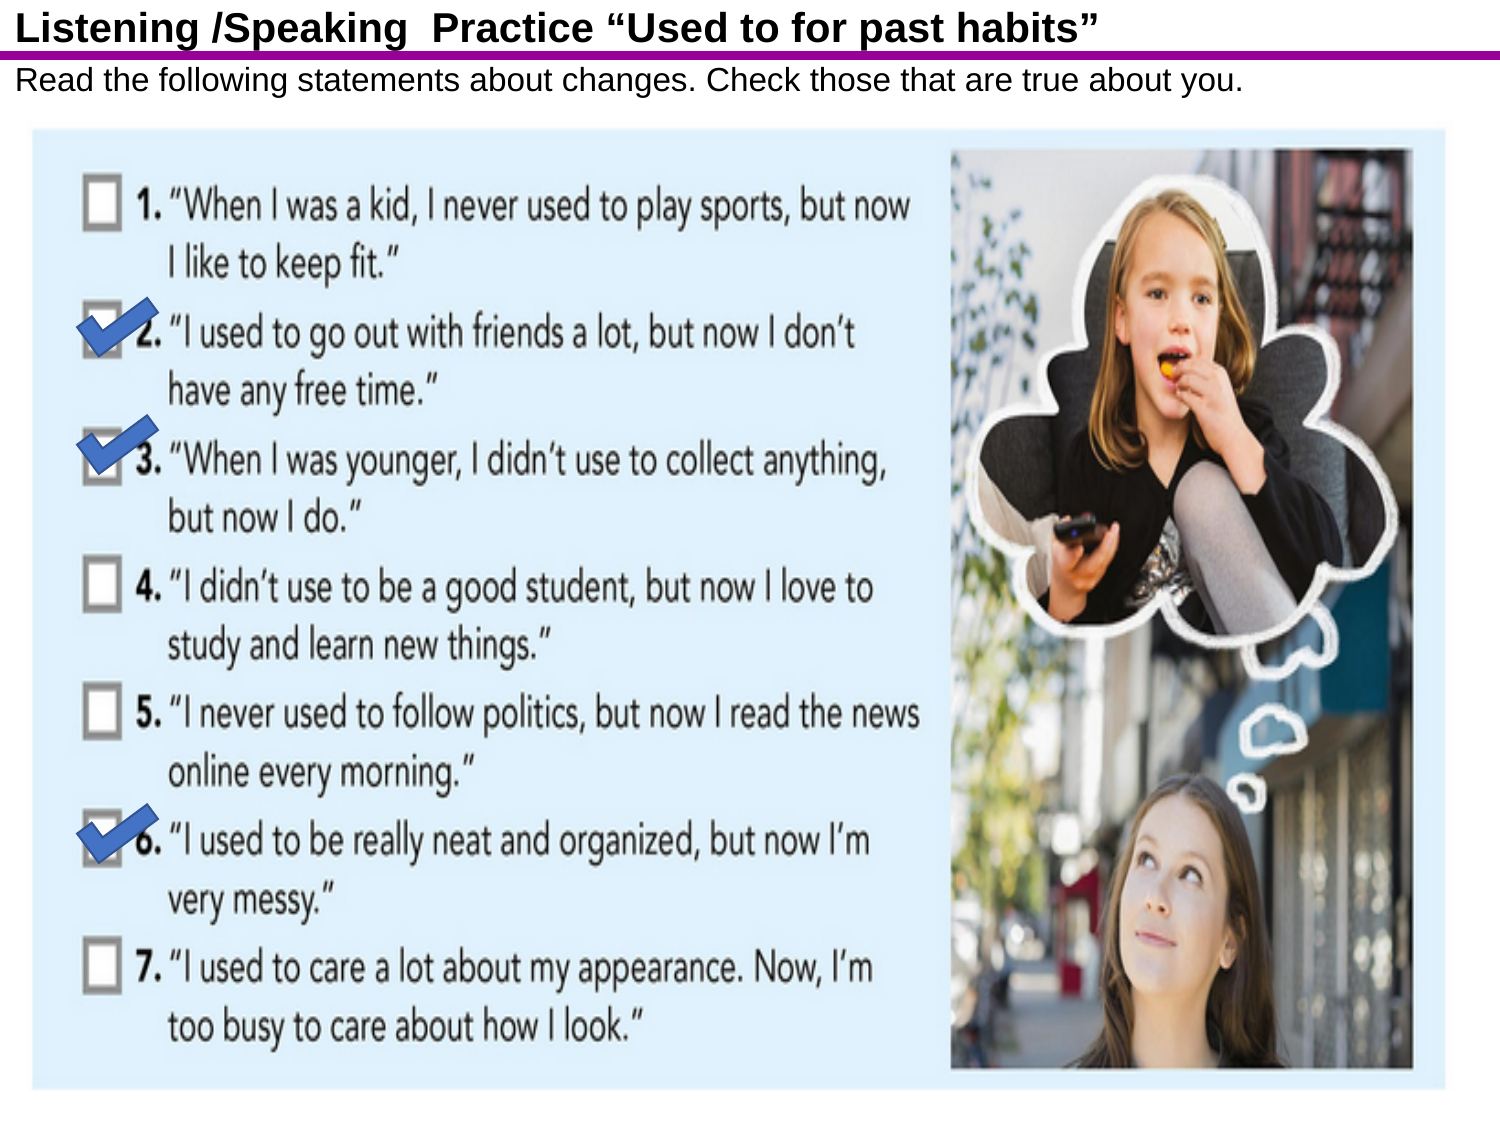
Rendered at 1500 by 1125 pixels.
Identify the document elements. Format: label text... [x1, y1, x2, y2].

text_box Listening /Speaking Practice “Used to for past habits” [0, 0, 1500, 51]
picture [26, 121, 1462, 1091]
text_box Read the following statements about changes. Check those that are true about you. [0, 60, 1462, 105]
